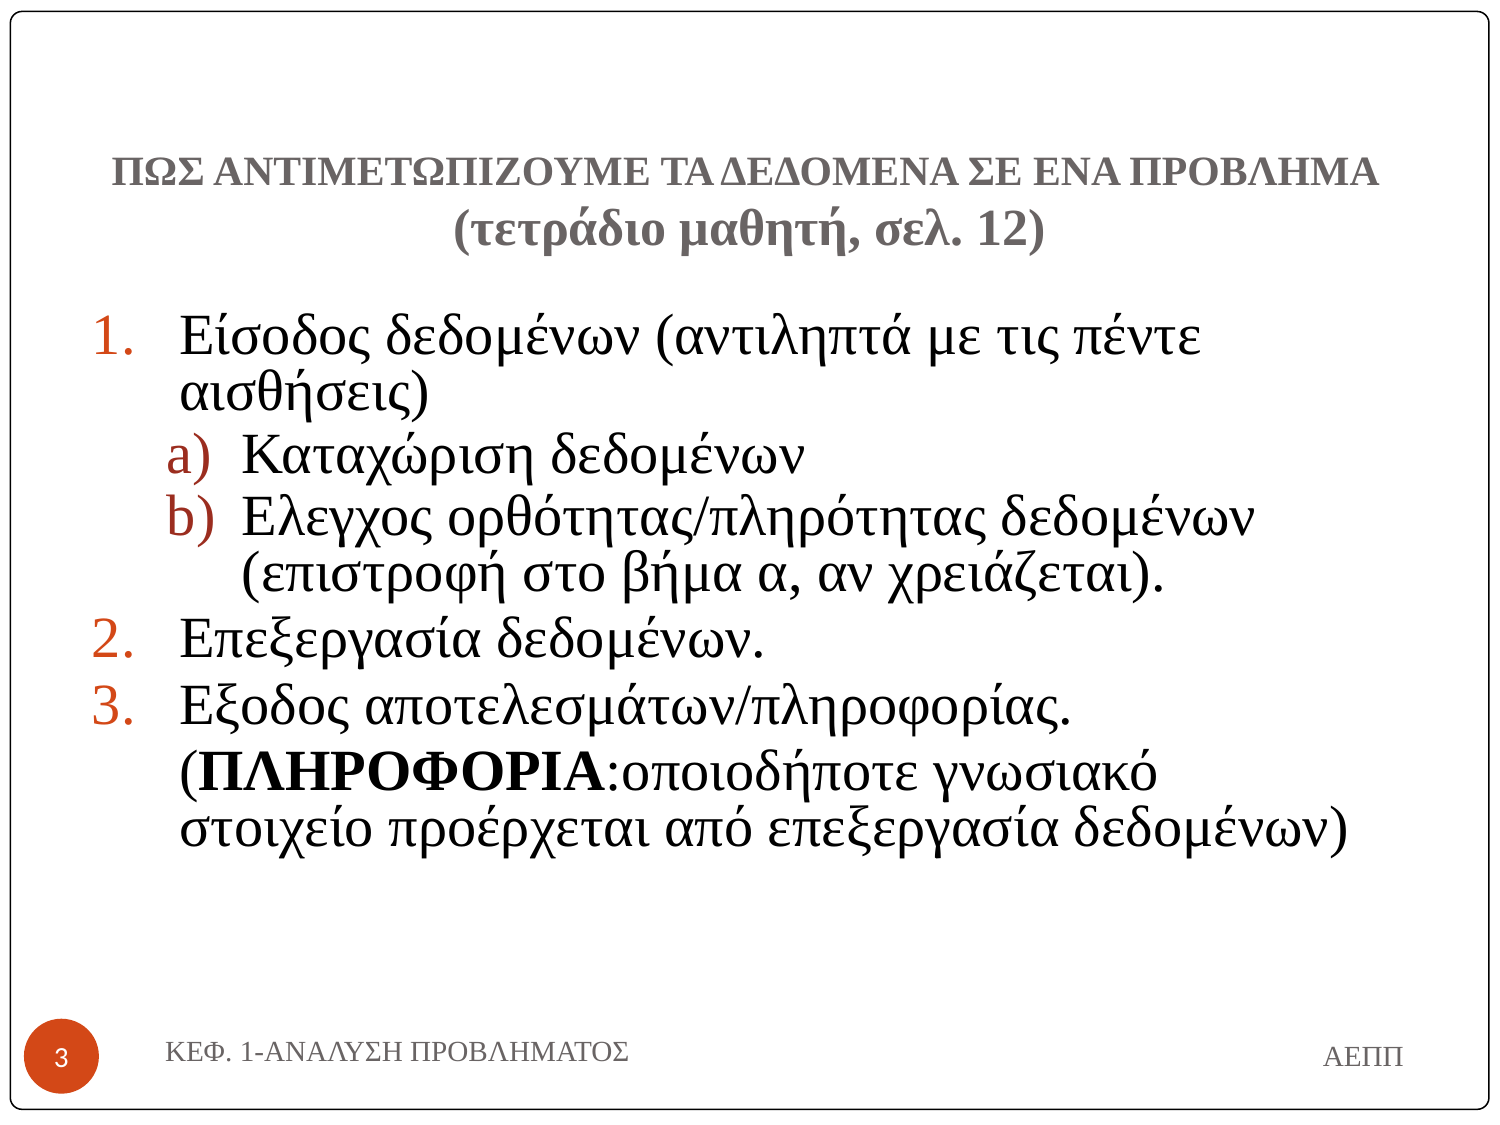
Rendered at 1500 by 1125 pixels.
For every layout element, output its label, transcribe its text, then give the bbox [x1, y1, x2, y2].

text_box ΑΕΠΠ [1012, 1015, 1419, 1094]
list Είσοδος δεδομένων (αντιληπτά με τις πέντε αισθήσεις) Καταχώριση δεδομένων Ελεγχος ορθότητας/πληρότητας δεδομένων (επιστροφή στο βήμα α, αν χρειάζεται). Επεξεργασία δεδομένων. Εξoδος αποτελεσμάτων/πληροφορίας. (ΠΛΗΡΟΦΟΡΙΑ:οποιοδήποτε γνωσιακό στοιχείο προέρχεται από επεξεργασία δεδομένων) [76, 302, 1376, 1025]
title ΠΩΣ ΑΝΤΙΜΕΤΩΠΙΖΟΥΜΕ ΤΑ ΔΕΔΟΜΕΝΑ ΣΕ ΕΝΑ ΠΡΟΒΛΗΜΑ (τετράδιο μαθητή, σελ. 12) [29, 78, 1471, 271]
text_box ‹#› [23, 1018, 99, 1094]
text_box ΚΕΦ. 1-ΑΝΑΛΥΣΗ ΠΡΟΒΛΗΜΑΤΟΣ [150, 1025, 800, 1088]
